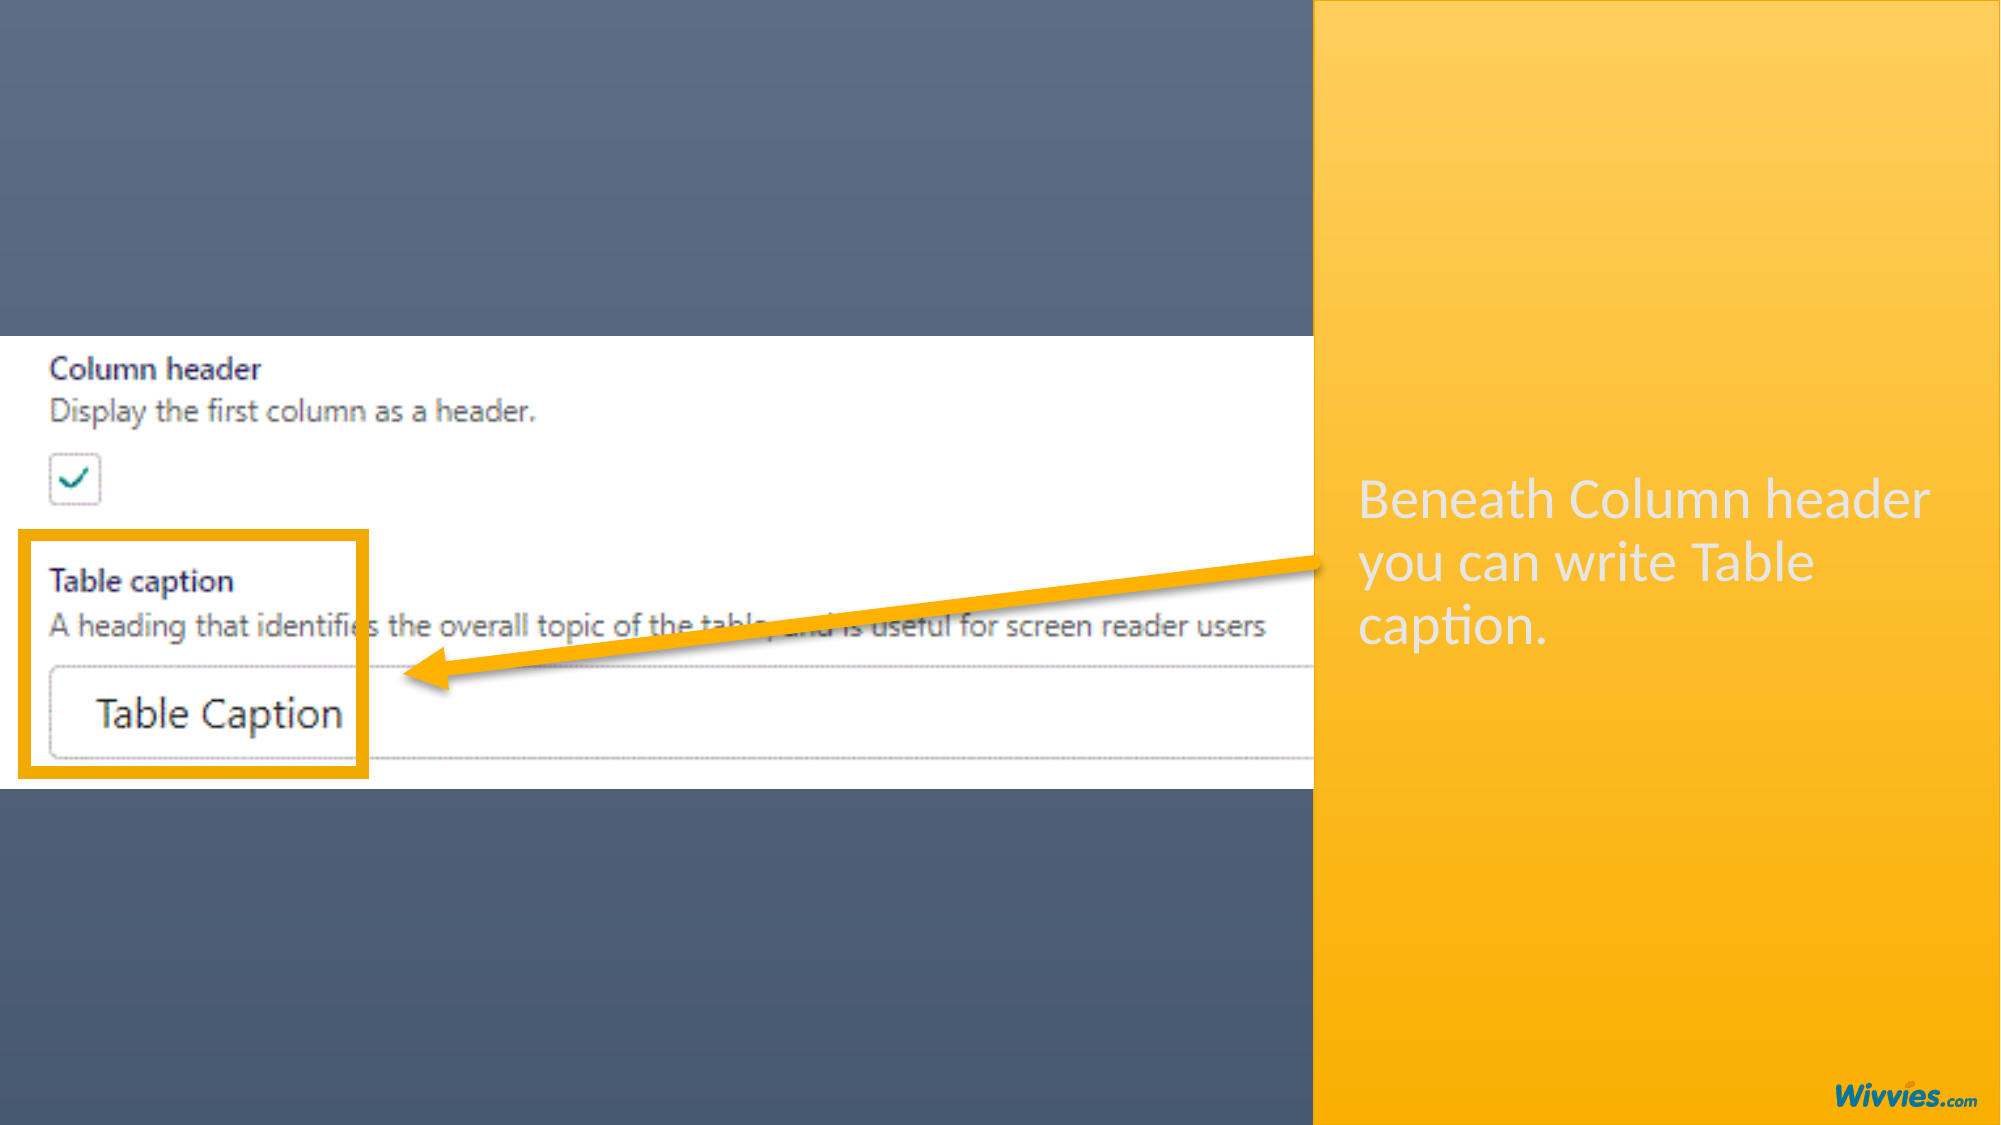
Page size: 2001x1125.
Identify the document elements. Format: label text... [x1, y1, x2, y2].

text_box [402, 562, 1314, 674]
picture [0, 0, 1314, 1125]
list Beneath Column header you can write Table caption. [1314, 0, 2000, 1125]
